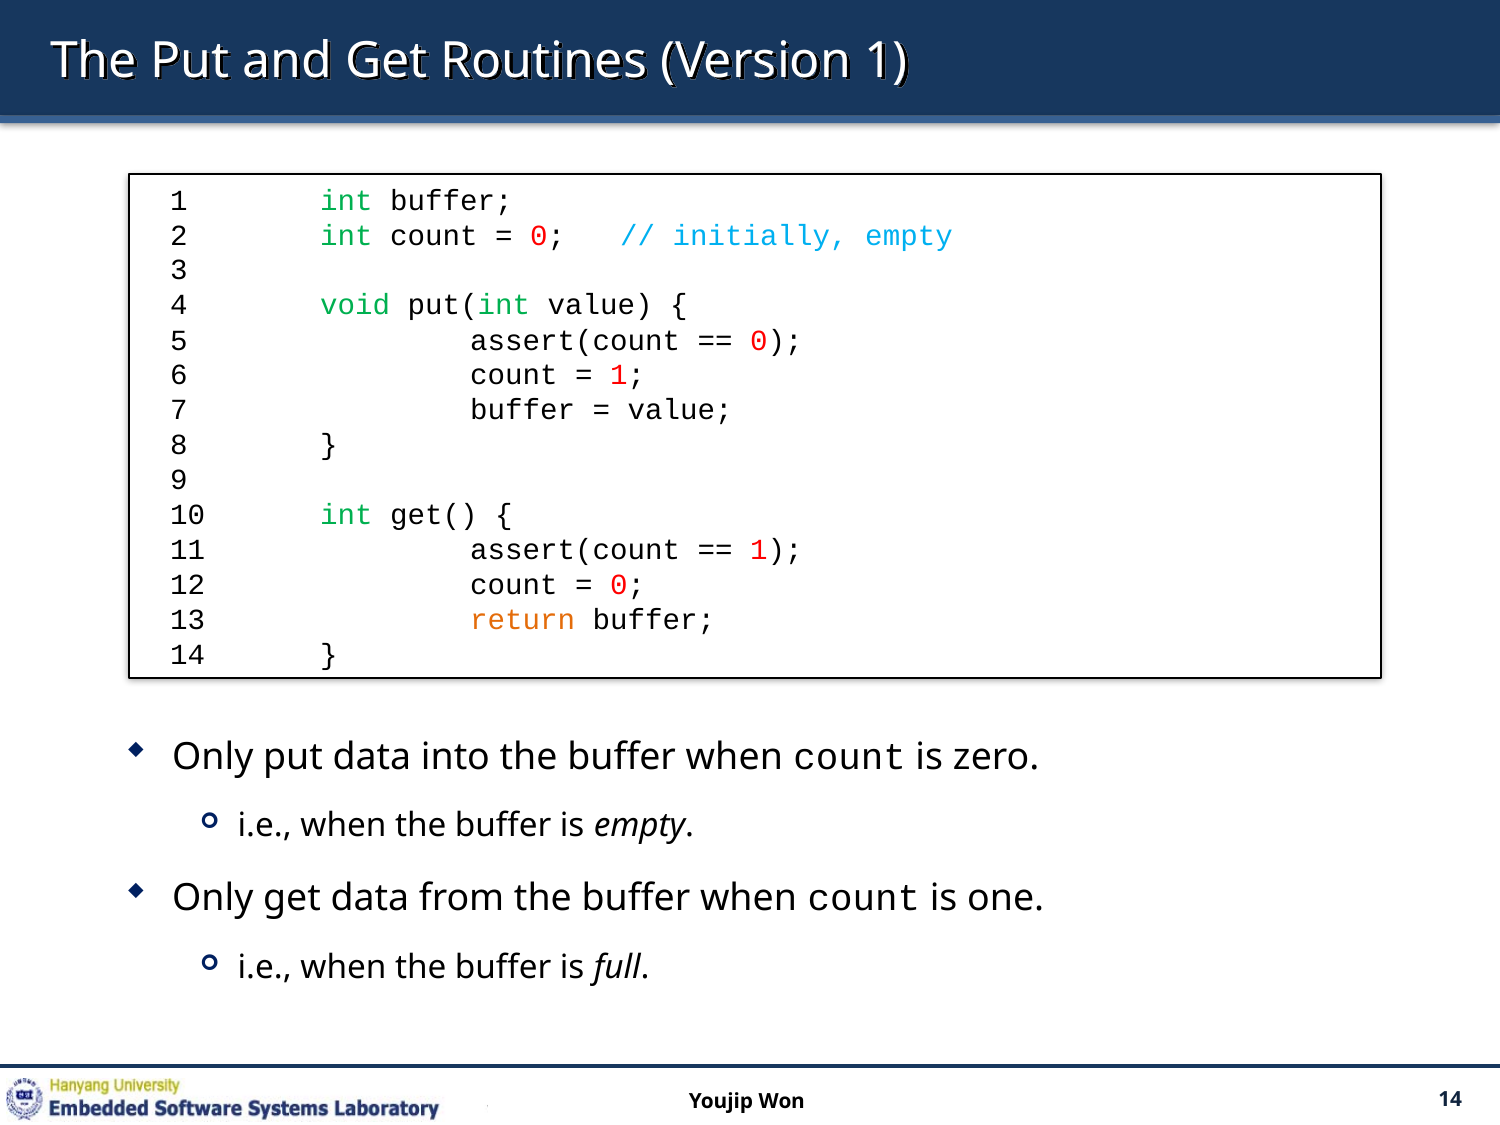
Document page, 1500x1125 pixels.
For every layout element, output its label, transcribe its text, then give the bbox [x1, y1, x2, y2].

picture [6, 1078, 488, 1122]
list Only put data into the buffer when count is zero. i.e., when the buffer is empty. Only get data from the buffer when count is one. i.e., when the buffer is full. [34, 144, 1477, 1048]
text_box 1 int buffer; 2 int count = 0; // initially, empty 3 4 void put(int value) { 5 assert(count == 0); 6 count = 1; 7 buffer = value; 8 } 9 10 int get() { 11 assert(count == 1); 12 count = 0; 13 return buffer; 14 } [126, 170, 1384, 681]
title The Put and Get Routines (Version 1) [34, 8, 1477, 106]
footer Youjip Won [497, 1079, 997, 1117]
slide_number 14 [1306, 1081, 1483, 1118]
